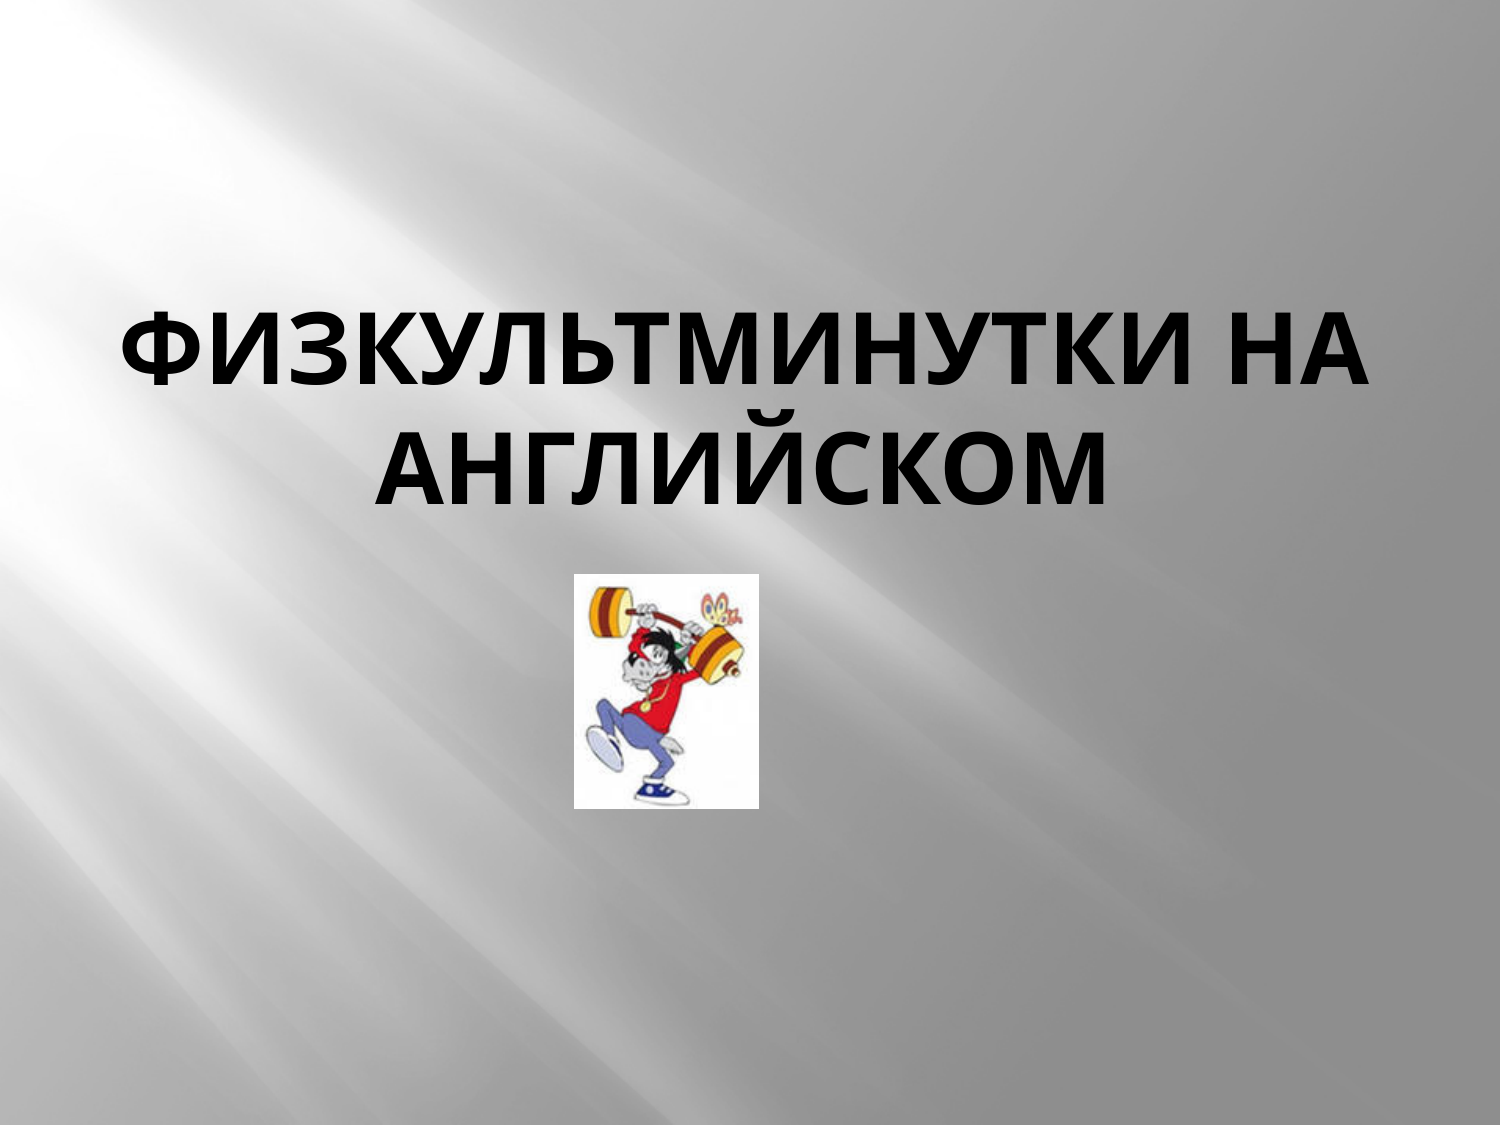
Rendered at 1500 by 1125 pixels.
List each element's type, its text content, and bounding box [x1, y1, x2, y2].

title Физкультминутки на английском [69, 224, 1420, 525]
picture [573, 573, 759, 809]
